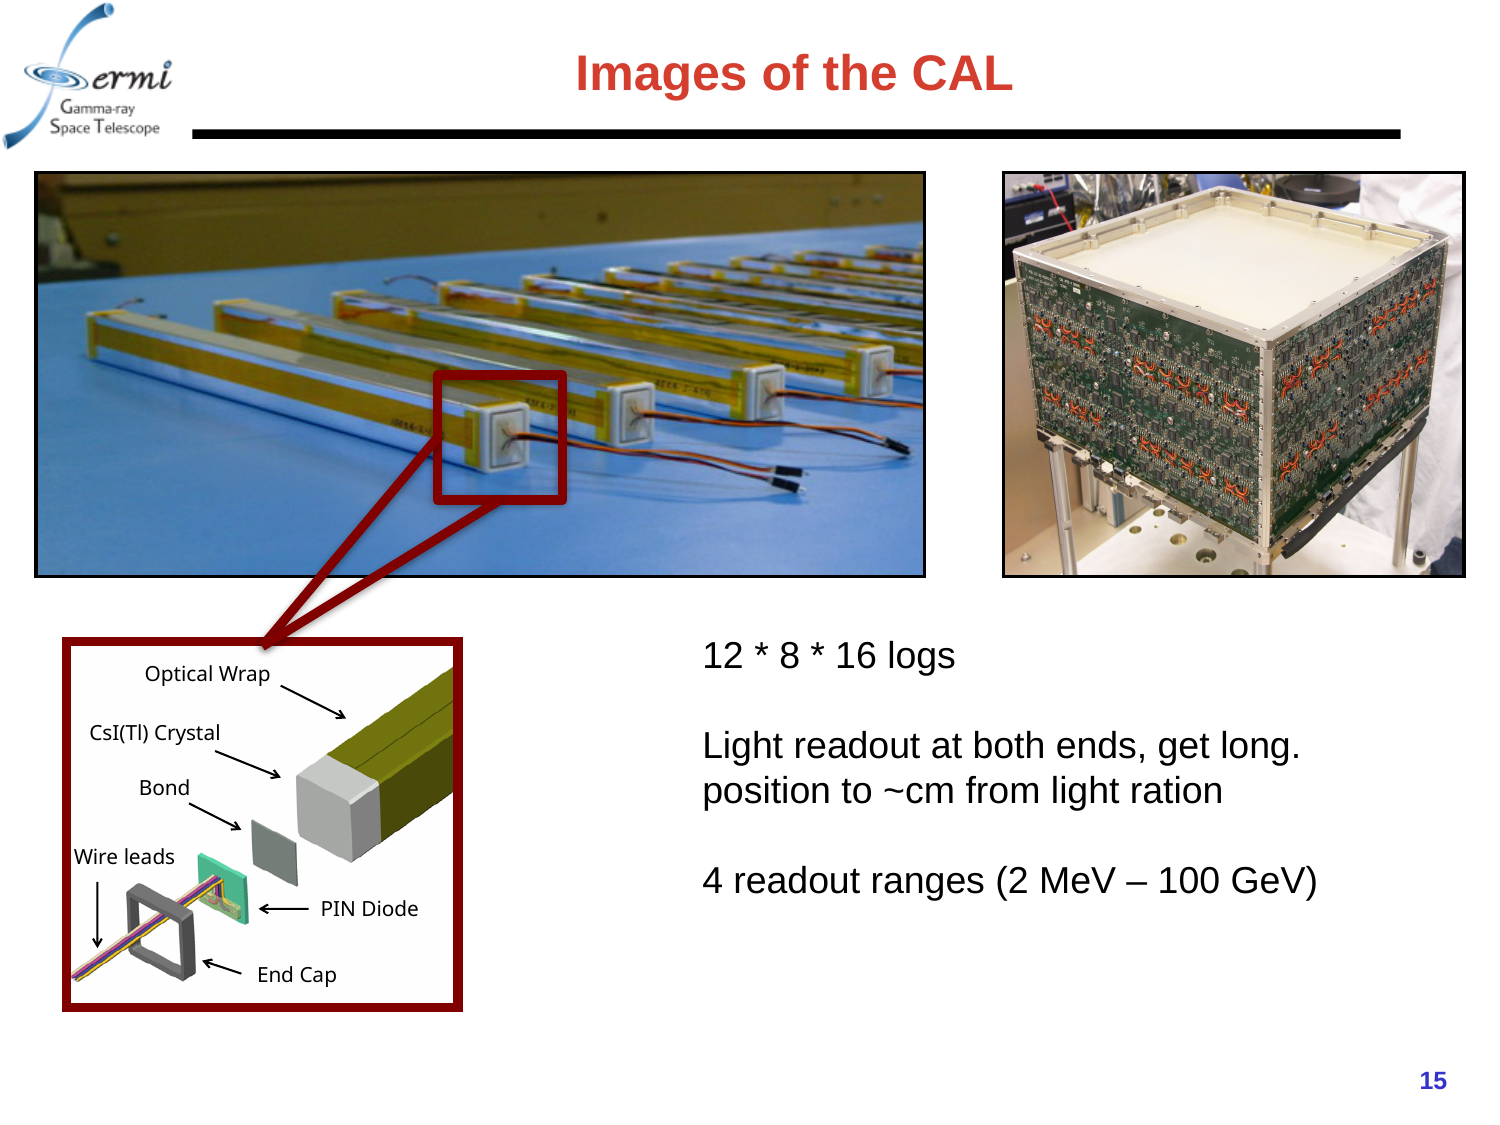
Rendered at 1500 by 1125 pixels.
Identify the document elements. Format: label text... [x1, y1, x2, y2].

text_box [307, 453, 455, 693]
picture [0, 0, 174, 153]
text_box 12 * 8 * 16 logs Light readout at both ends, get long. position to ~cm from light ration 4 readout ranges (2 MeV – 100 GeV) [687, 624, 1405, 909]
picture [1004, 173, 1463, 576]
picture [37, 173, 924, 576]
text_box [70, 646, 454, 1003]
slide_number 15 [1112, 1050, 1463, 1110]
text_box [261, 437, 438, 647]
title Images of the CAL [185, 16, 1405, 125]
